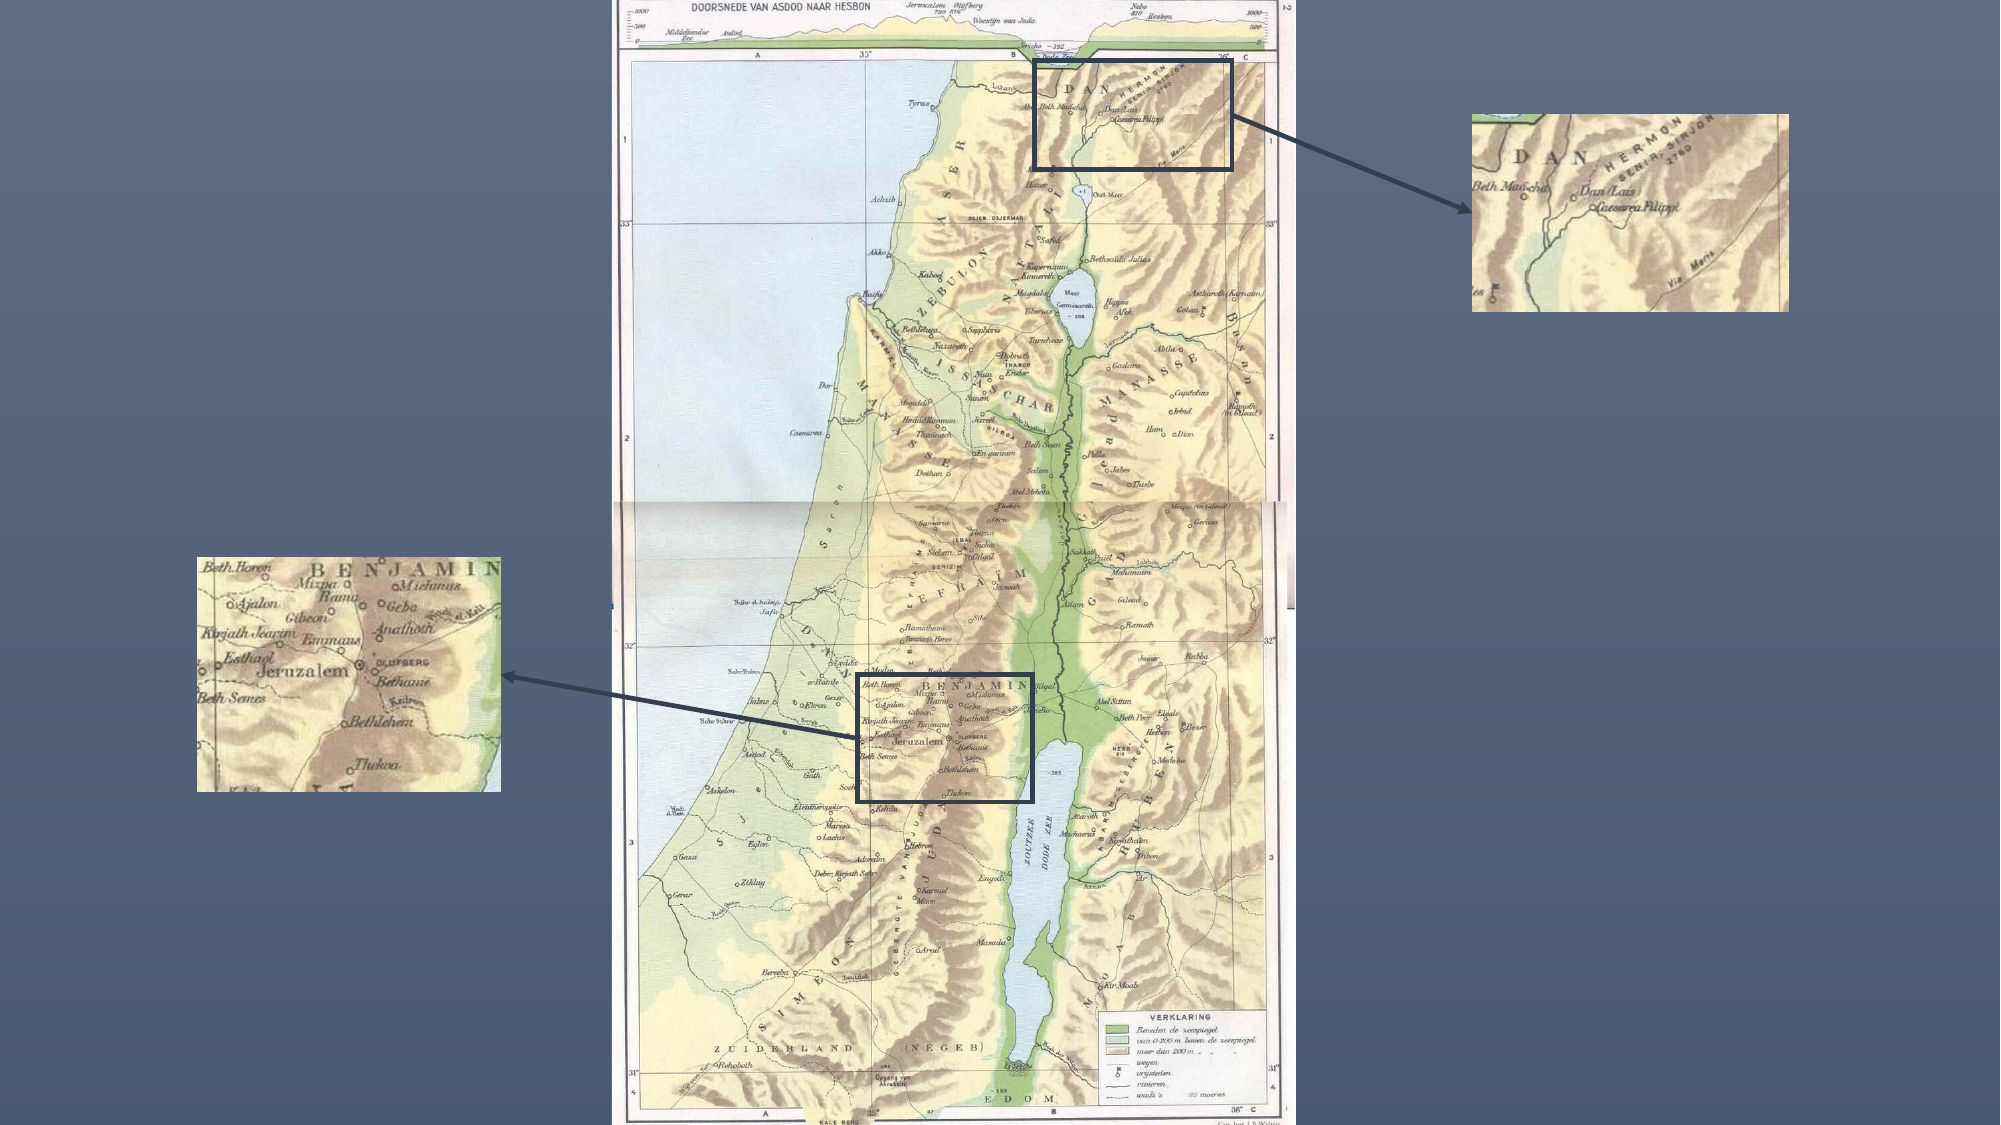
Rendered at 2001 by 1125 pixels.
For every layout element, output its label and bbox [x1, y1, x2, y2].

picture [1472, 114, 1789, 312]
text_box [1232, 115, 1473, 214]
text_box [611, 0, 1296, 1125]
text_box [500, 674, 858, 739]
picture [197, 557, 501, 792]
